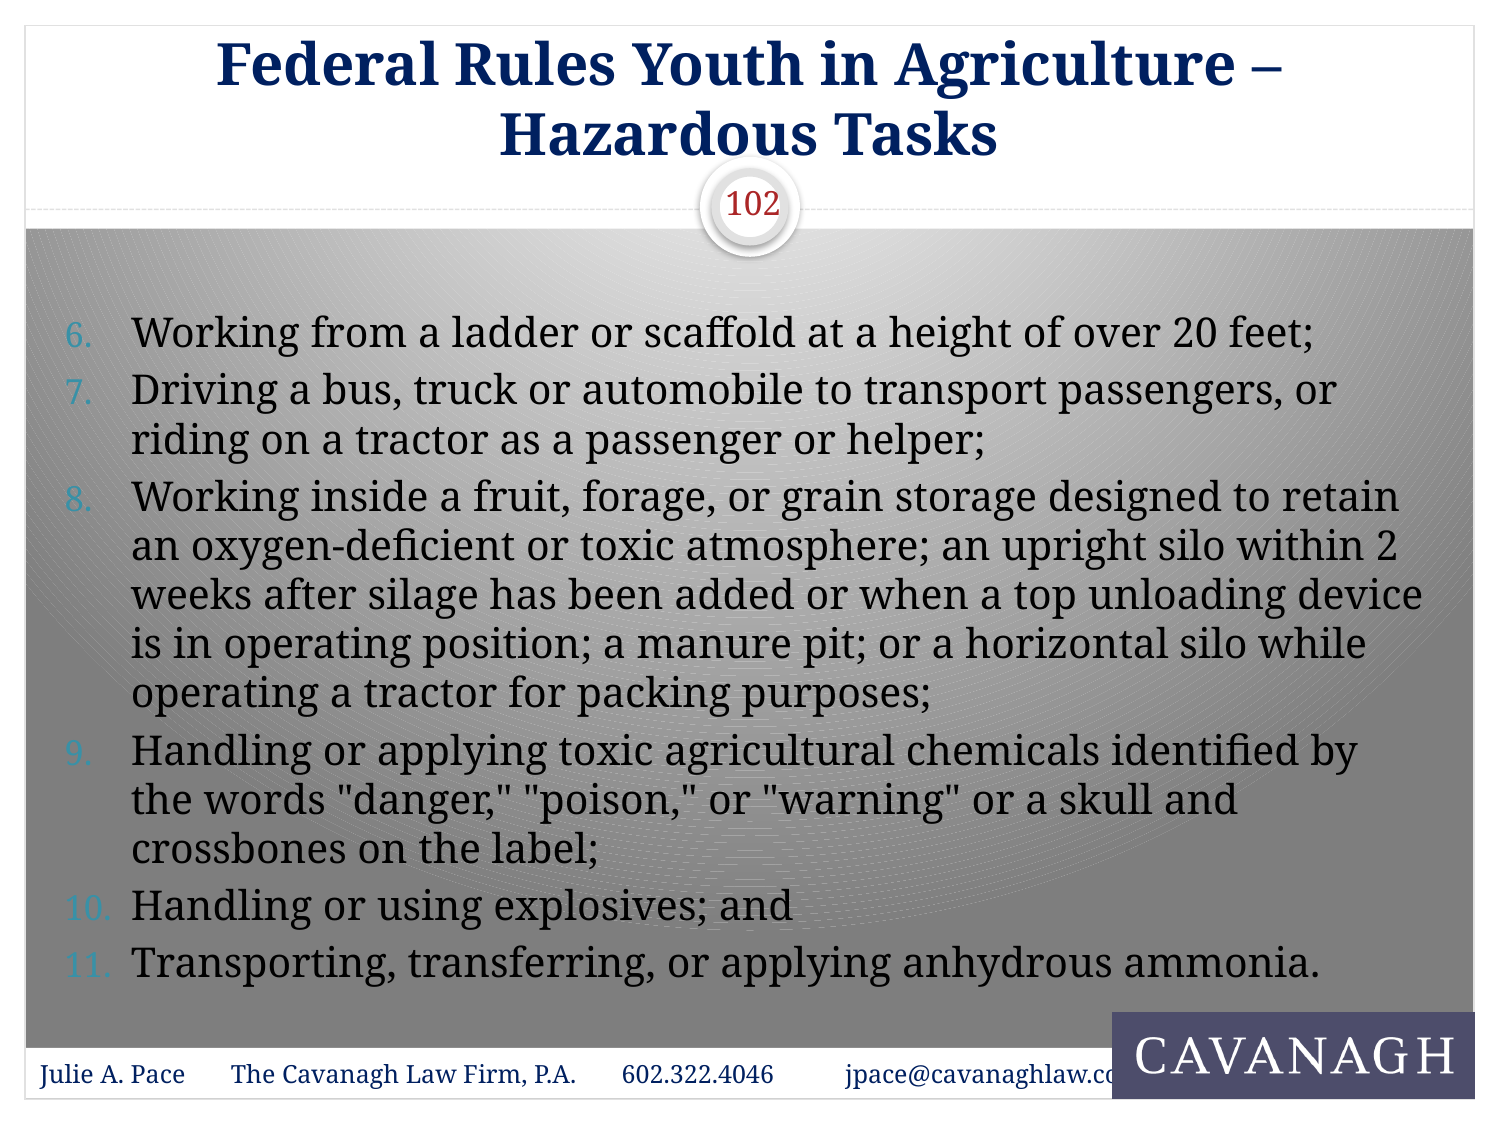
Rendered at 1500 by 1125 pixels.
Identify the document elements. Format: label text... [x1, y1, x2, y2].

list Working from a ladder or scaffold at a height of over 20 feet; Driving a bus, truck or automobile to transport passengers, or riding on a tractor as a passenger or helper; Working inside a fruit, forage, or grain storage designed to retain an oxygen-deficient or toxic atmosphere; an upright silo within 2 weeks after silage has been added or when a top unloading device is in operating position; a manure pit; or a horizontal silo while operating a tractor for packing purposes; Handling or applying toxic agricultural chemicals identified by the words "danger," "poison," or "warning" or a skull and crossbones on the label; Handling or using explosives; and Transporting, transferring, or applying anhydrous ammonia. [49, 241, 1445, 1005]
title Federal Rules Youth in Agriculture – Hazardous Tasks [49, 62, 1450, 176]
text_box Julie A. Pace The Cavanagh Law Firm, P.A. 602.322.4046 jpace@cavanaghlaw.com [24, 1051, 1475, 1112]
text_box 102 [715, 168, 791, 241]
picture [1112, 1012, 1475, 1099]
